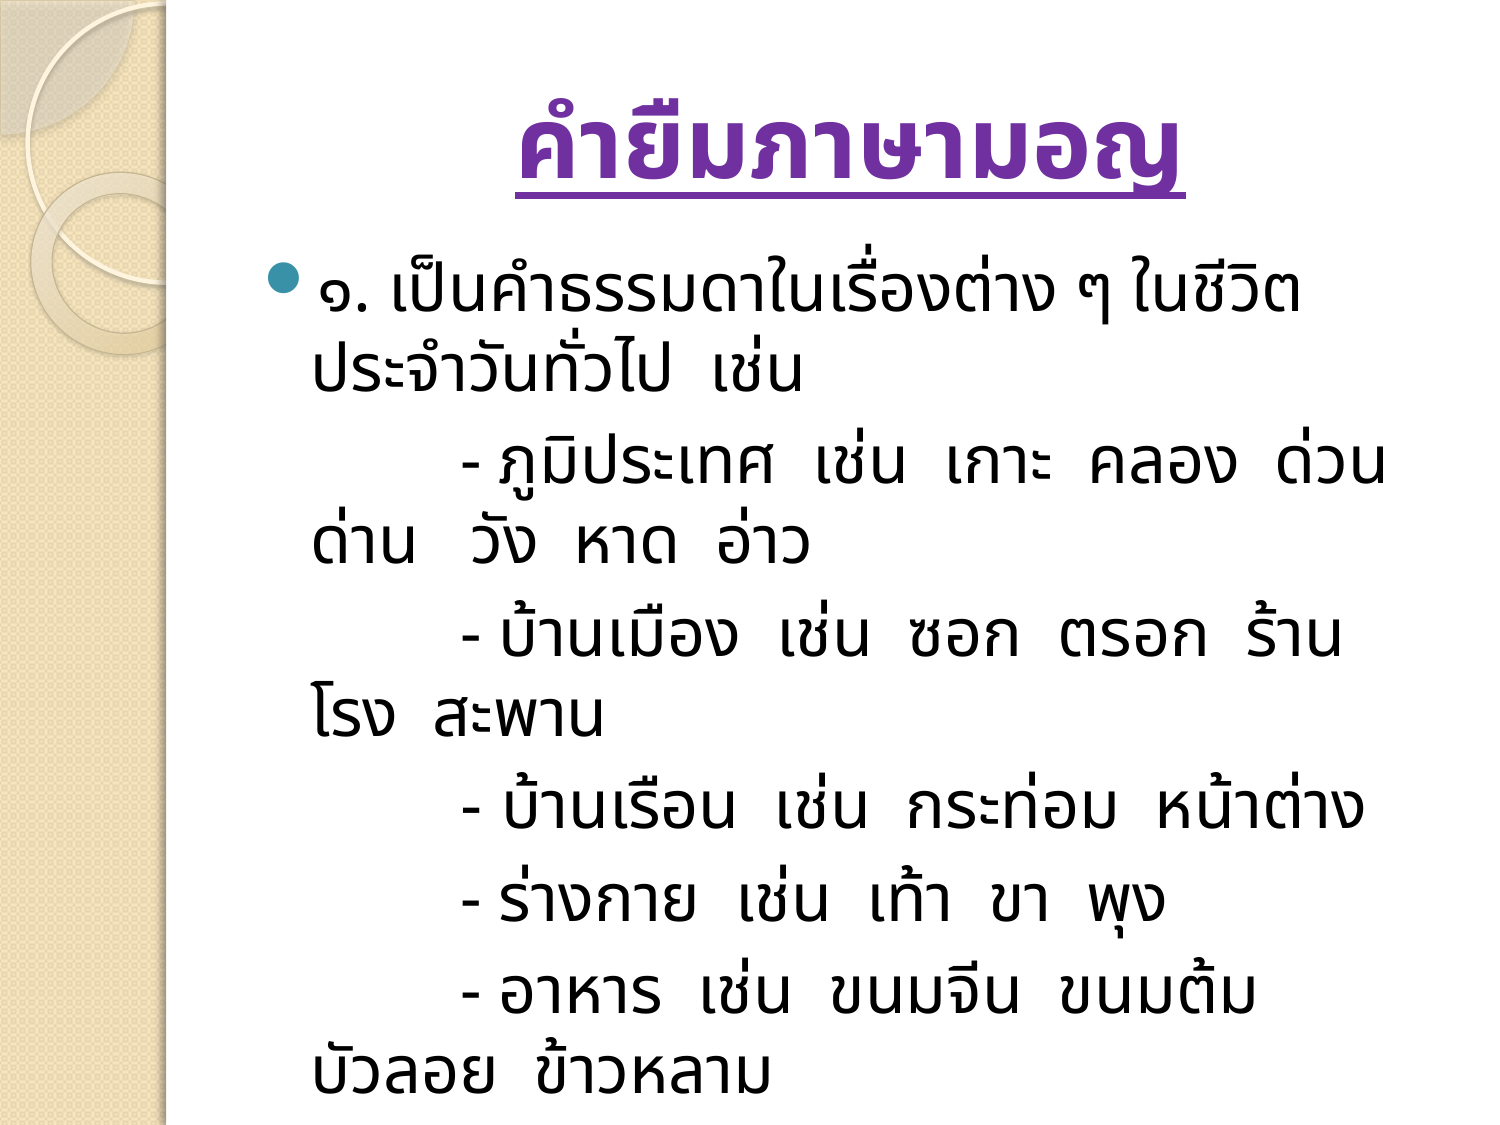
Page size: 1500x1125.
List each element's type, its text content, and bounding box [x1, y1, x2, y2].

list ๑. เป็นคำธรรมดาในเรื่องต่าง ๆ ในชีวิตประจำวันทั่วไป เช่น - ภูมิประเทศ เช่น เกาะ คลอง ด่วน ด่าน วัง หาด อ่าว - บ้านเมือง เช่น ซอก ตรอก ร้าน โรง สะพาน - บ้านเรือน เช่น กระท่อม หน้าต่าง - ร่างกาย เช่น เท้า ขา พุง - อาหาร เช่น ขนมจีน ขนมต้ม บัวลอย ข้าวหลาม - ผลไม้ เช่น ทุเรียน มะกอก มะกรูด มะขวิด มะนาว มังคุด - ของมีค่า เช่น ทอง พลอย [235, 237, 1466, 1071]
title คำยืมภาษามอญ [235, 45, 1466, 233]
